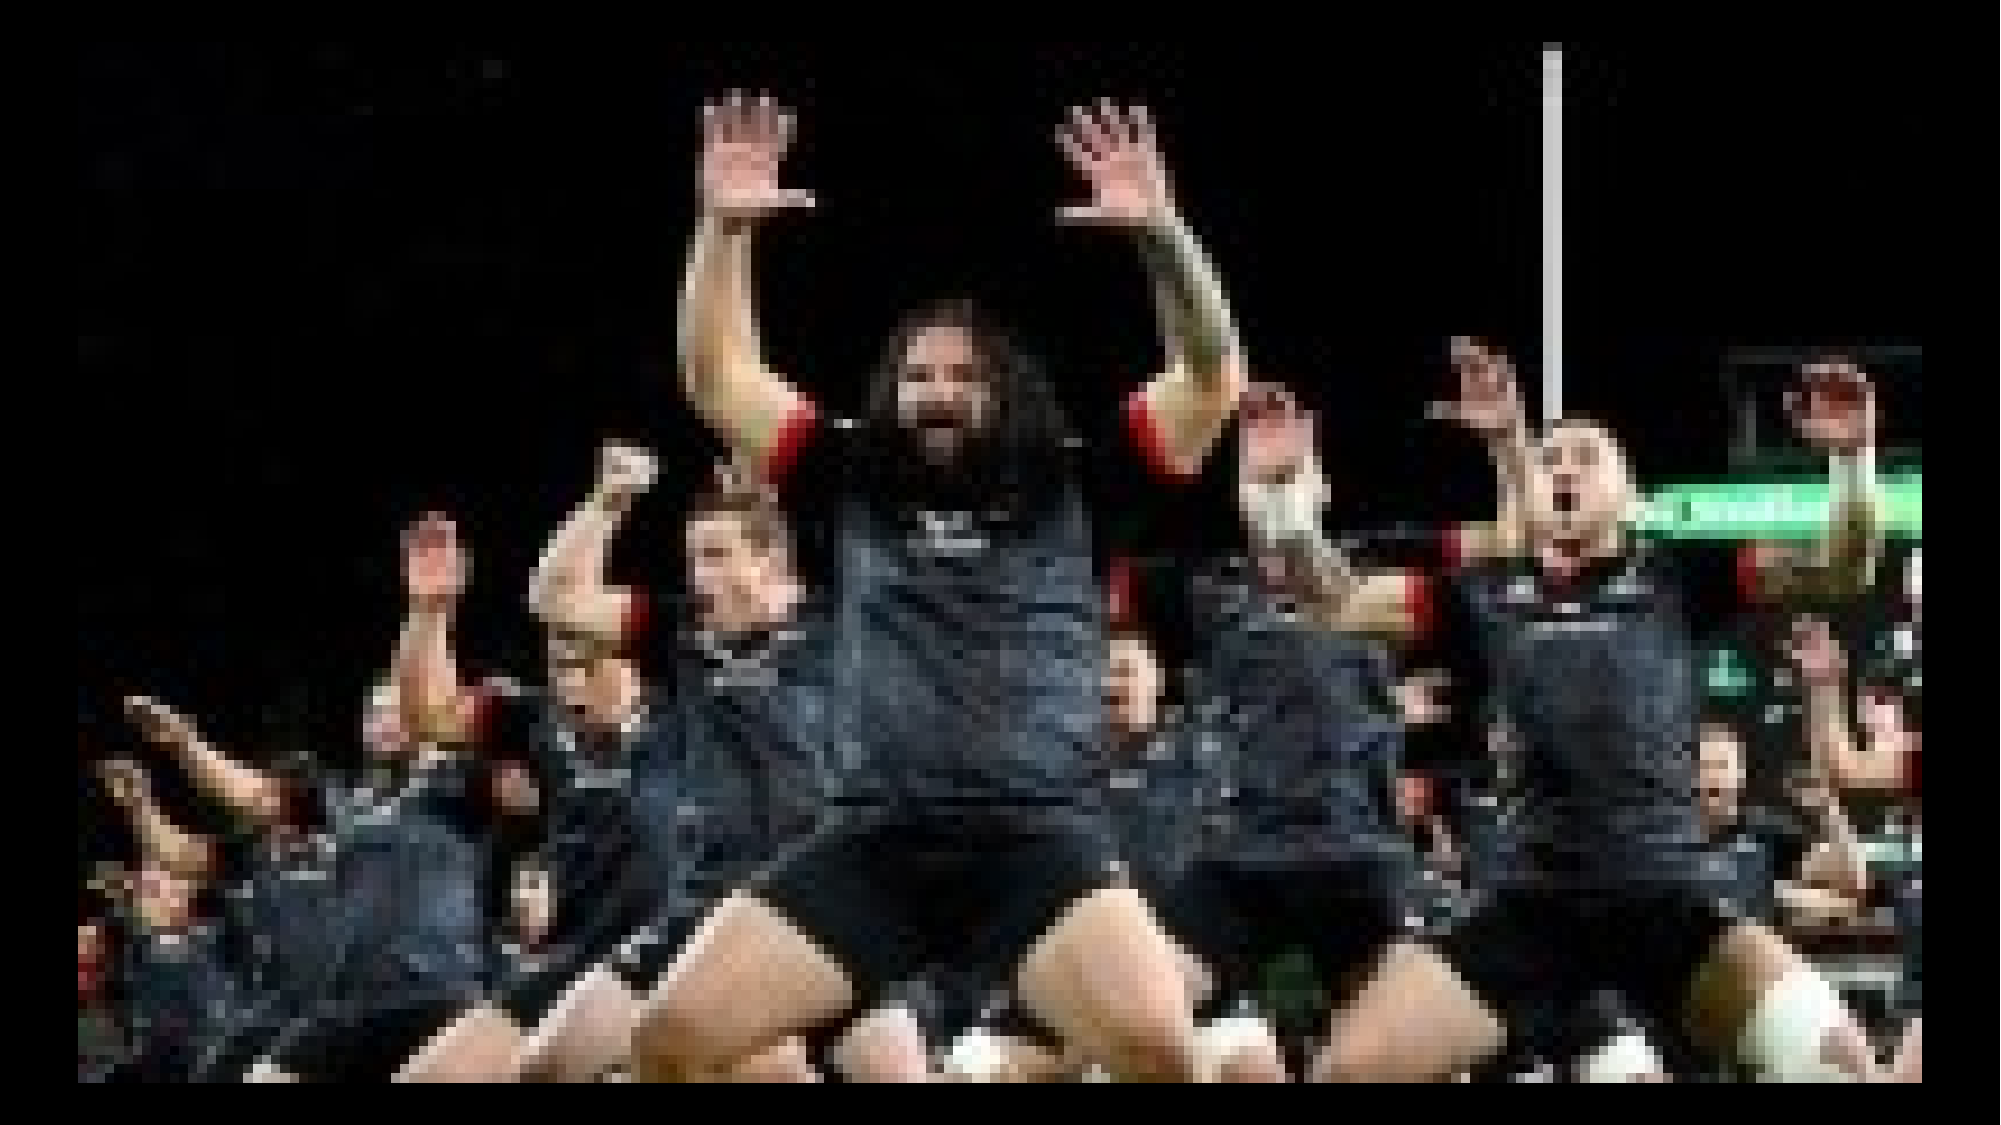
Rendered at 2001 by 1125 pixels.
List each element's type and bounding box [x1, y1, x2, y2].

list [77, 41, 1922, 1084]
